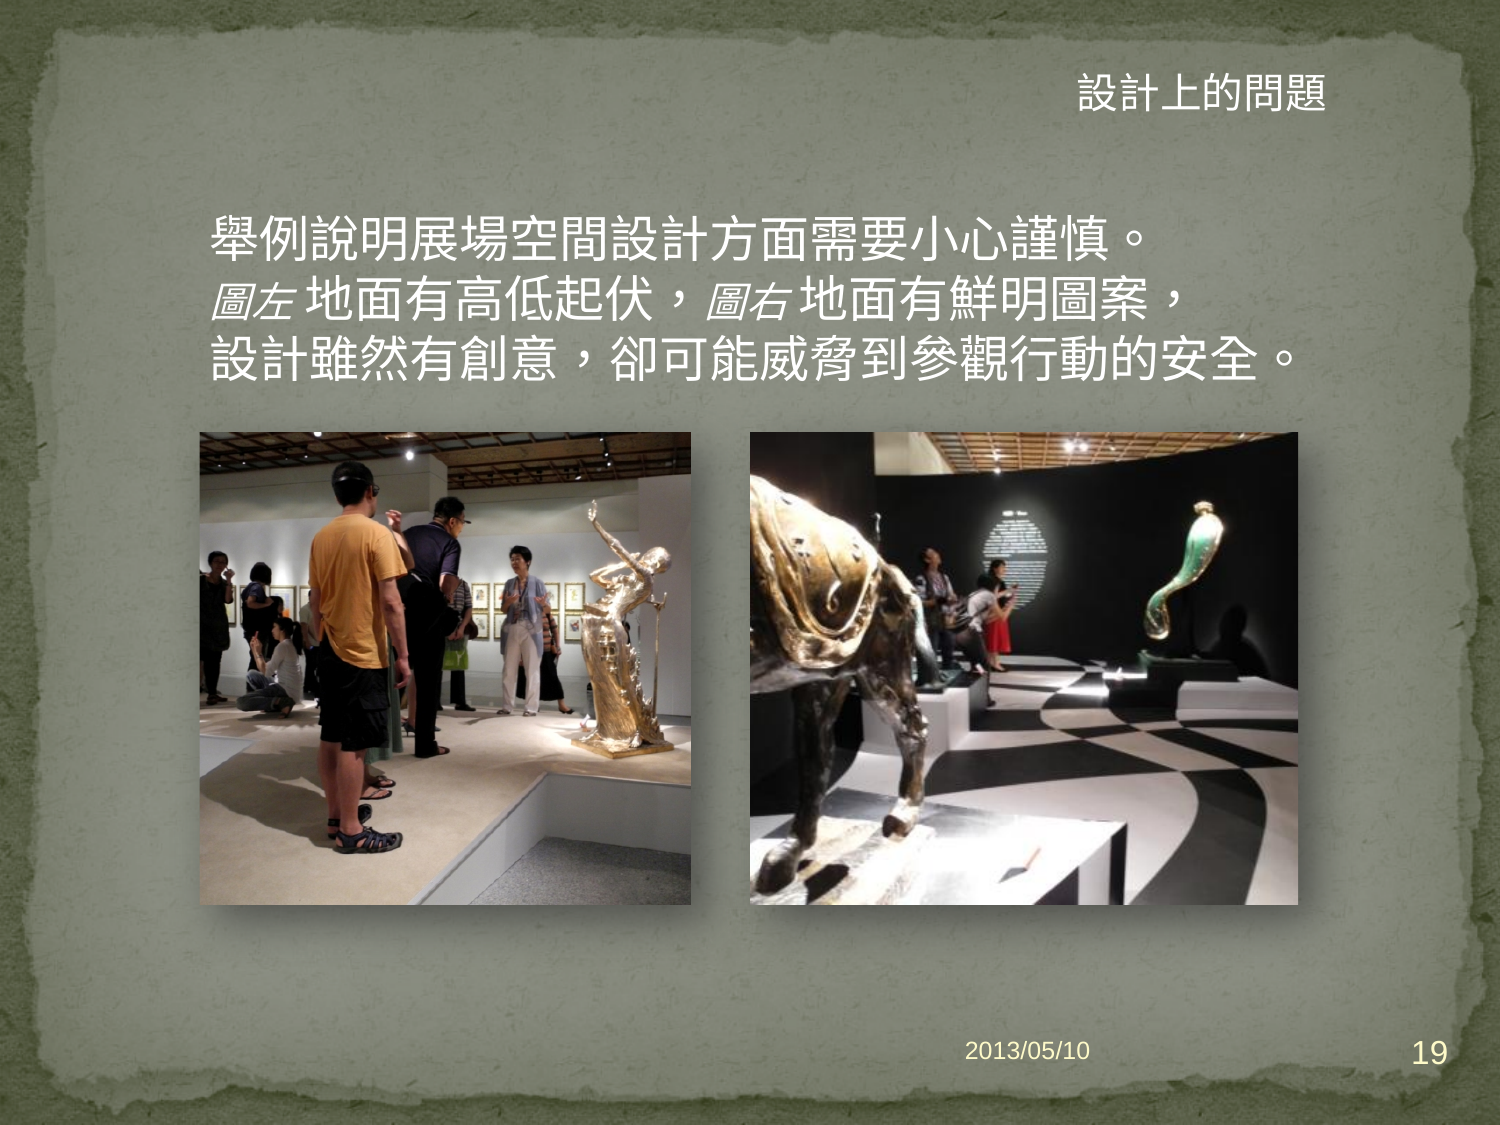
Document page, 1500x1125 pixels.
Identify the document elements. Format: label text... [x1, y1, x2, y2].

text_box 設計上的問題 [903, 59, 1500, 125]
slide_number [950, 1017, 1375, 1081]
slide_number 19 [1379, 1014, 1480, 1089]
text_box 舉例說明展場空間設計方面需要小心謹慎。 圖左 地面有高低起伏，圖右 地面有鮮明圖案， 設計雖然有創意，卻可能威脅到參觀行動的安全。 [194, 200, 1329, 395]
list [751, 434, 1298, 905]
picture [199, 432, 691, 905]
